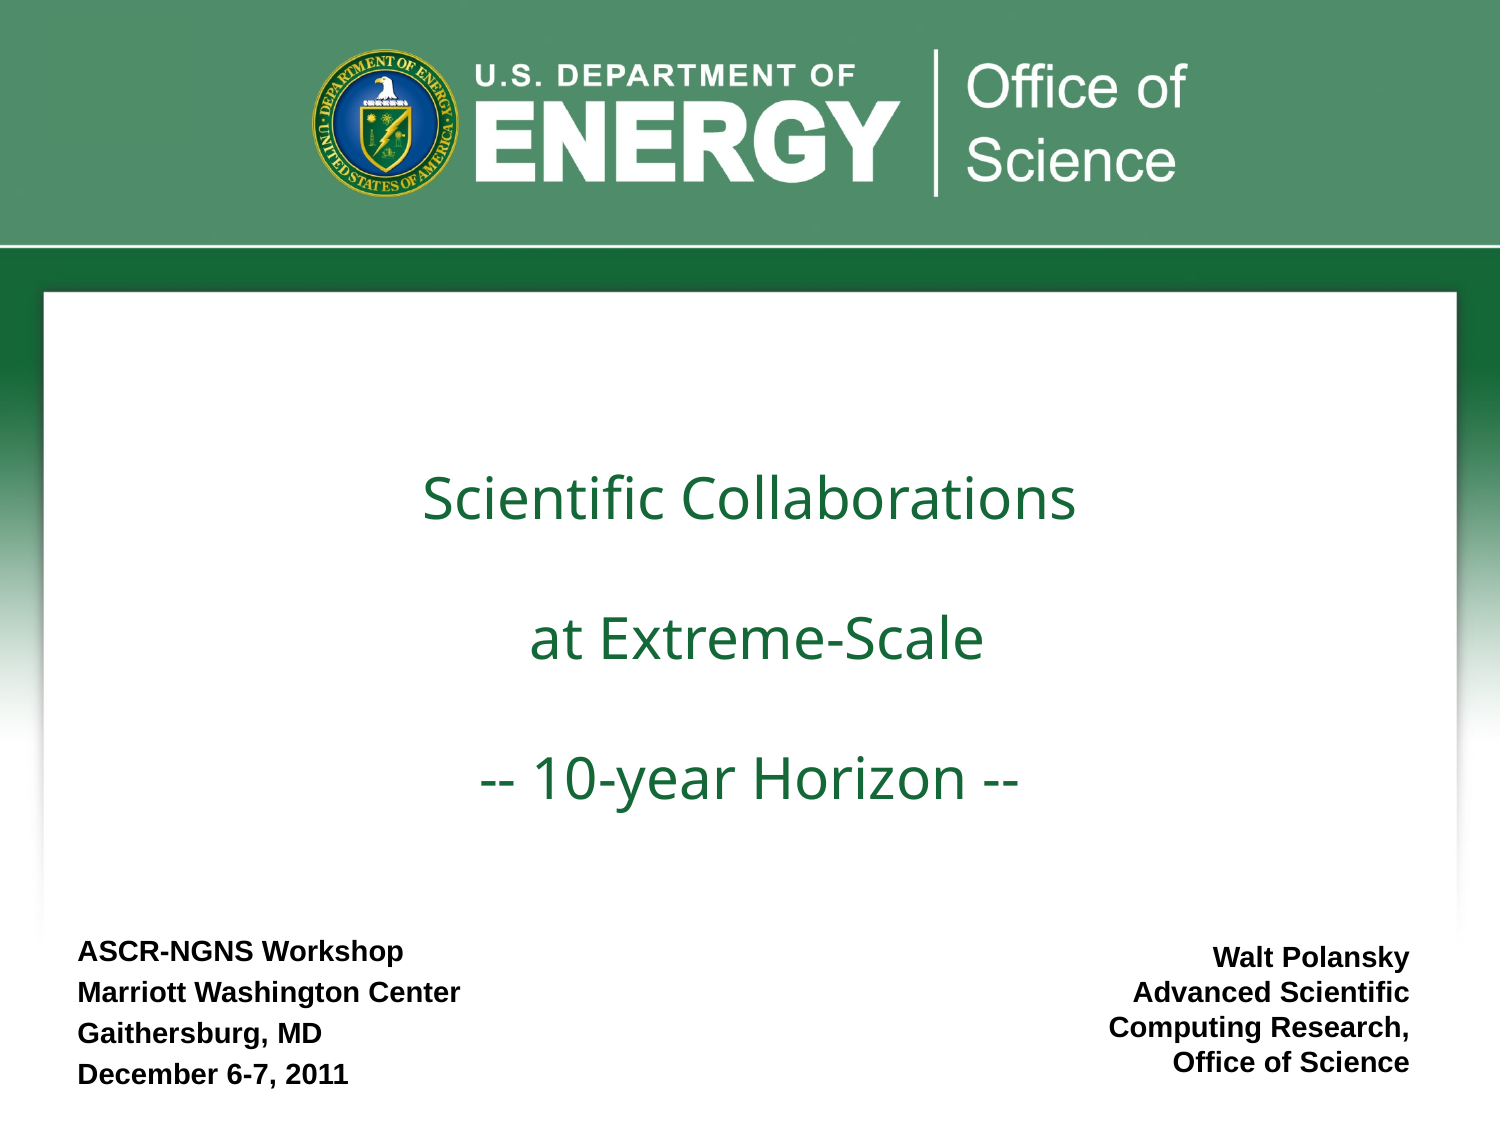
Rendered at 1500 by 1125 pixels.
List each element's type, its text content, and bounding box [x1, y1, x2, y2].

text_box Walt Polansky Advanced Scientific Computing Research, Office of Science [1037, 930, 1425, 1086]
picture [0, 0, 1500, 1125]
subtitle ASCR-NGNS Workshop Marriott Washington Center Gaithersburg, MD December 6-7, 2011 [62, 924, 626, 1125]
title Scientific Collaborations at Extreme-Scale -- 10-year Horizon -- [74, 337, 1426, 876]
